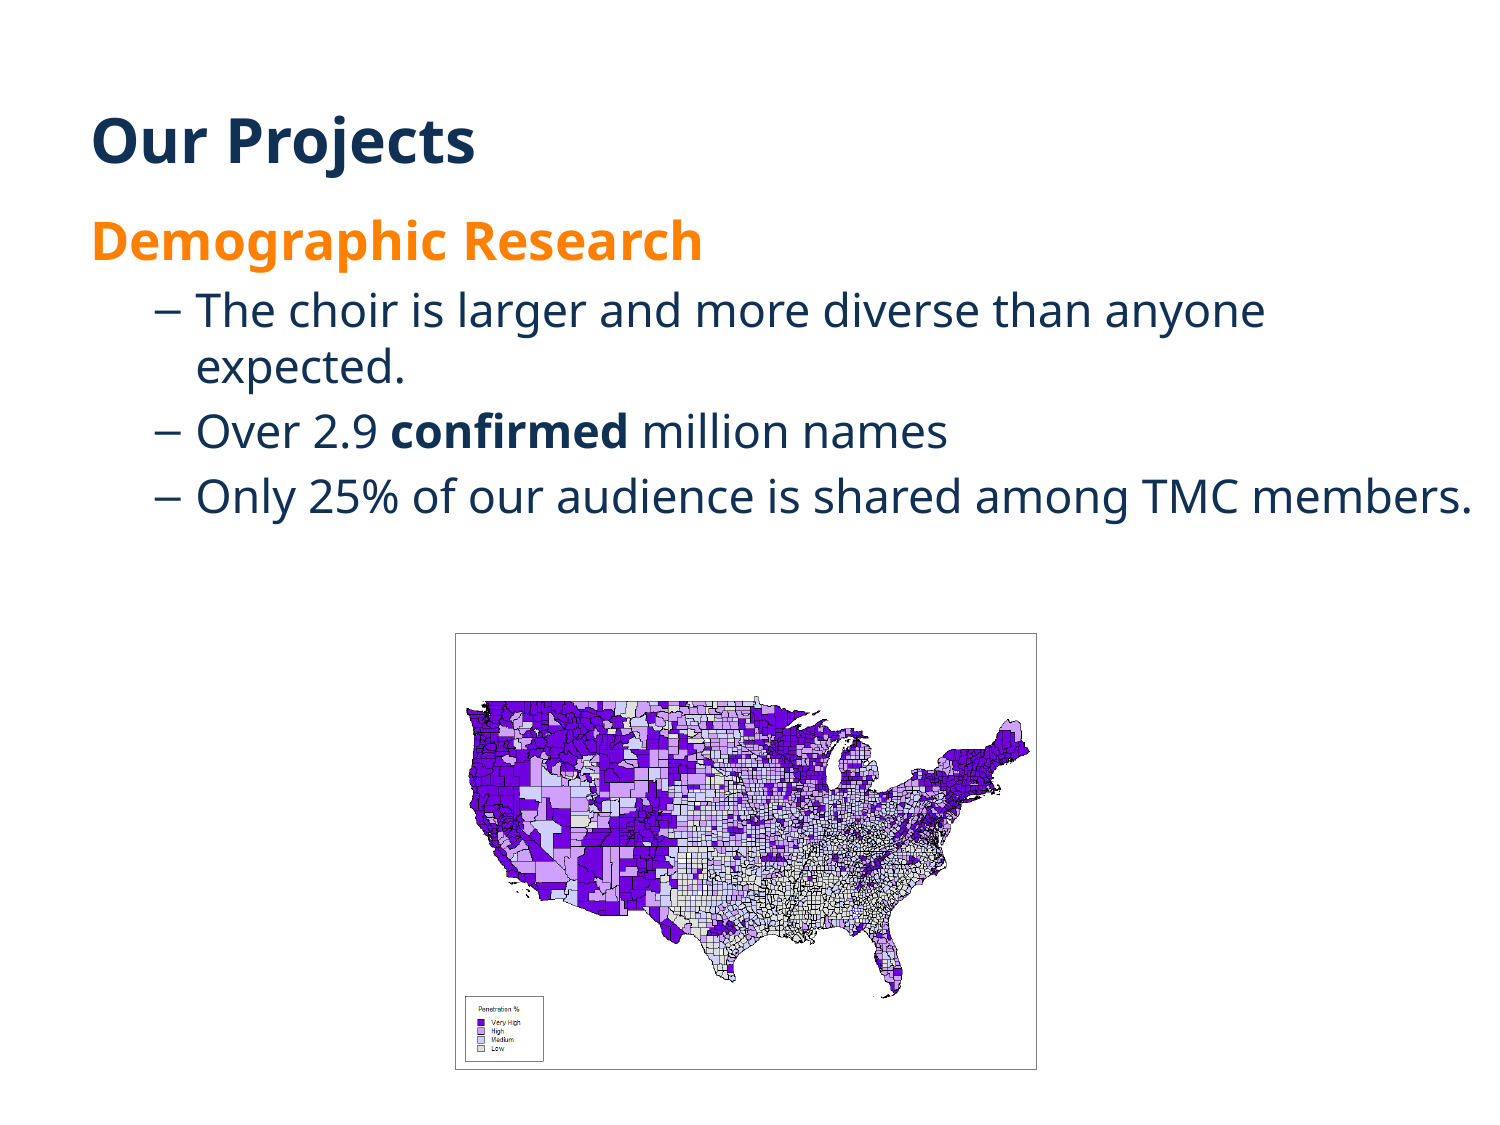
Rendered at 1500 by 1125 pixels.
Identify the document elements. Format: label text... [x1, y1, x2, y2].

picture [424, 587, 1076, 1091]
list Demographic Research The choir is larger and more diverse than anyone expected. Over 2.9 confirmed million names Only 25% of our audience is shared among TMC members. [74, 199, 1500, 588]
title Our Projects [74, 44, 1426, 199]
